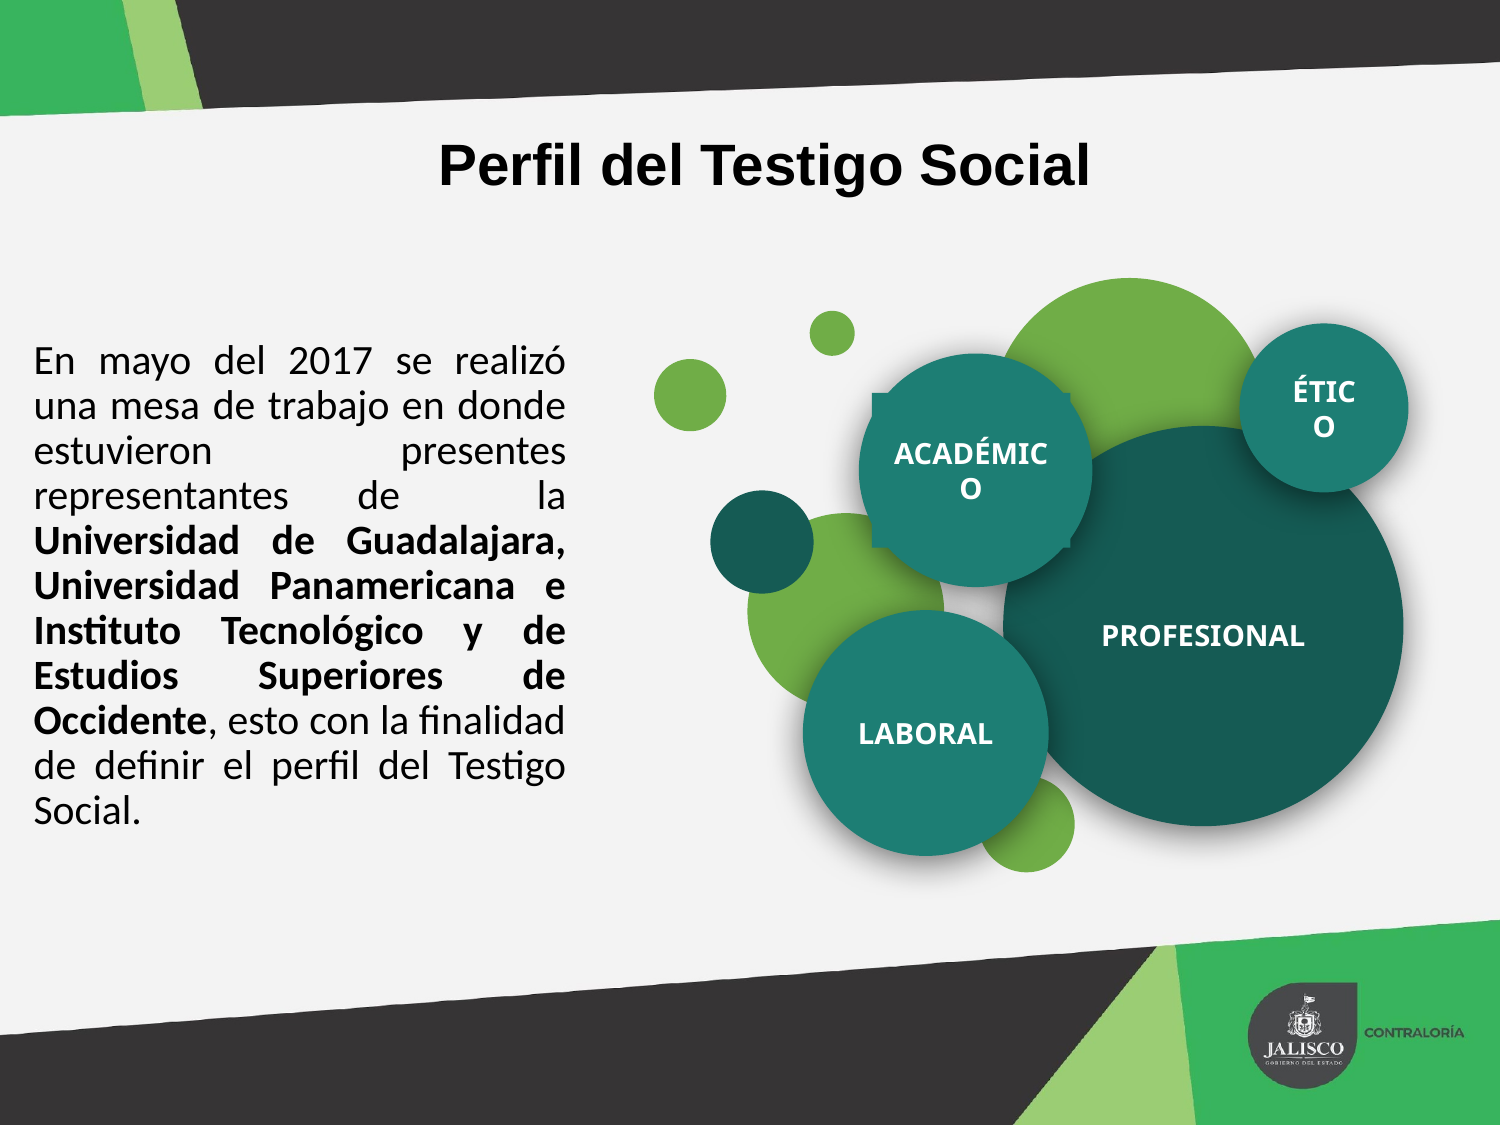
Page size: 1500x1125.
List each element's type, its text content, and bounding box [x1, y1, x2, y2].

text_box Perfil del Testigo Social [423, 120, 1183, 205]
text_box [643, 238, 1307, 886]
text_box En mayo del 2017 se realizó una mesa de trabajo en donde estuvieron presentes representantes de la Universidad de Guadalajara, Universidad Panamericana e Instituto Tecnológico y de Estudios Superiores de Occidente, esto con la finalidad de definir el perfil del Testigo Social. [18, 323, 582, 886]
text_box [858, 353, 1093, 588]
picture [0, 0, 1500, 1125]
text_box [1002, 425, 1404, 827]
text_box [1239, 323, 1409, 493]
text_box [802, 609, 1049, 857]
